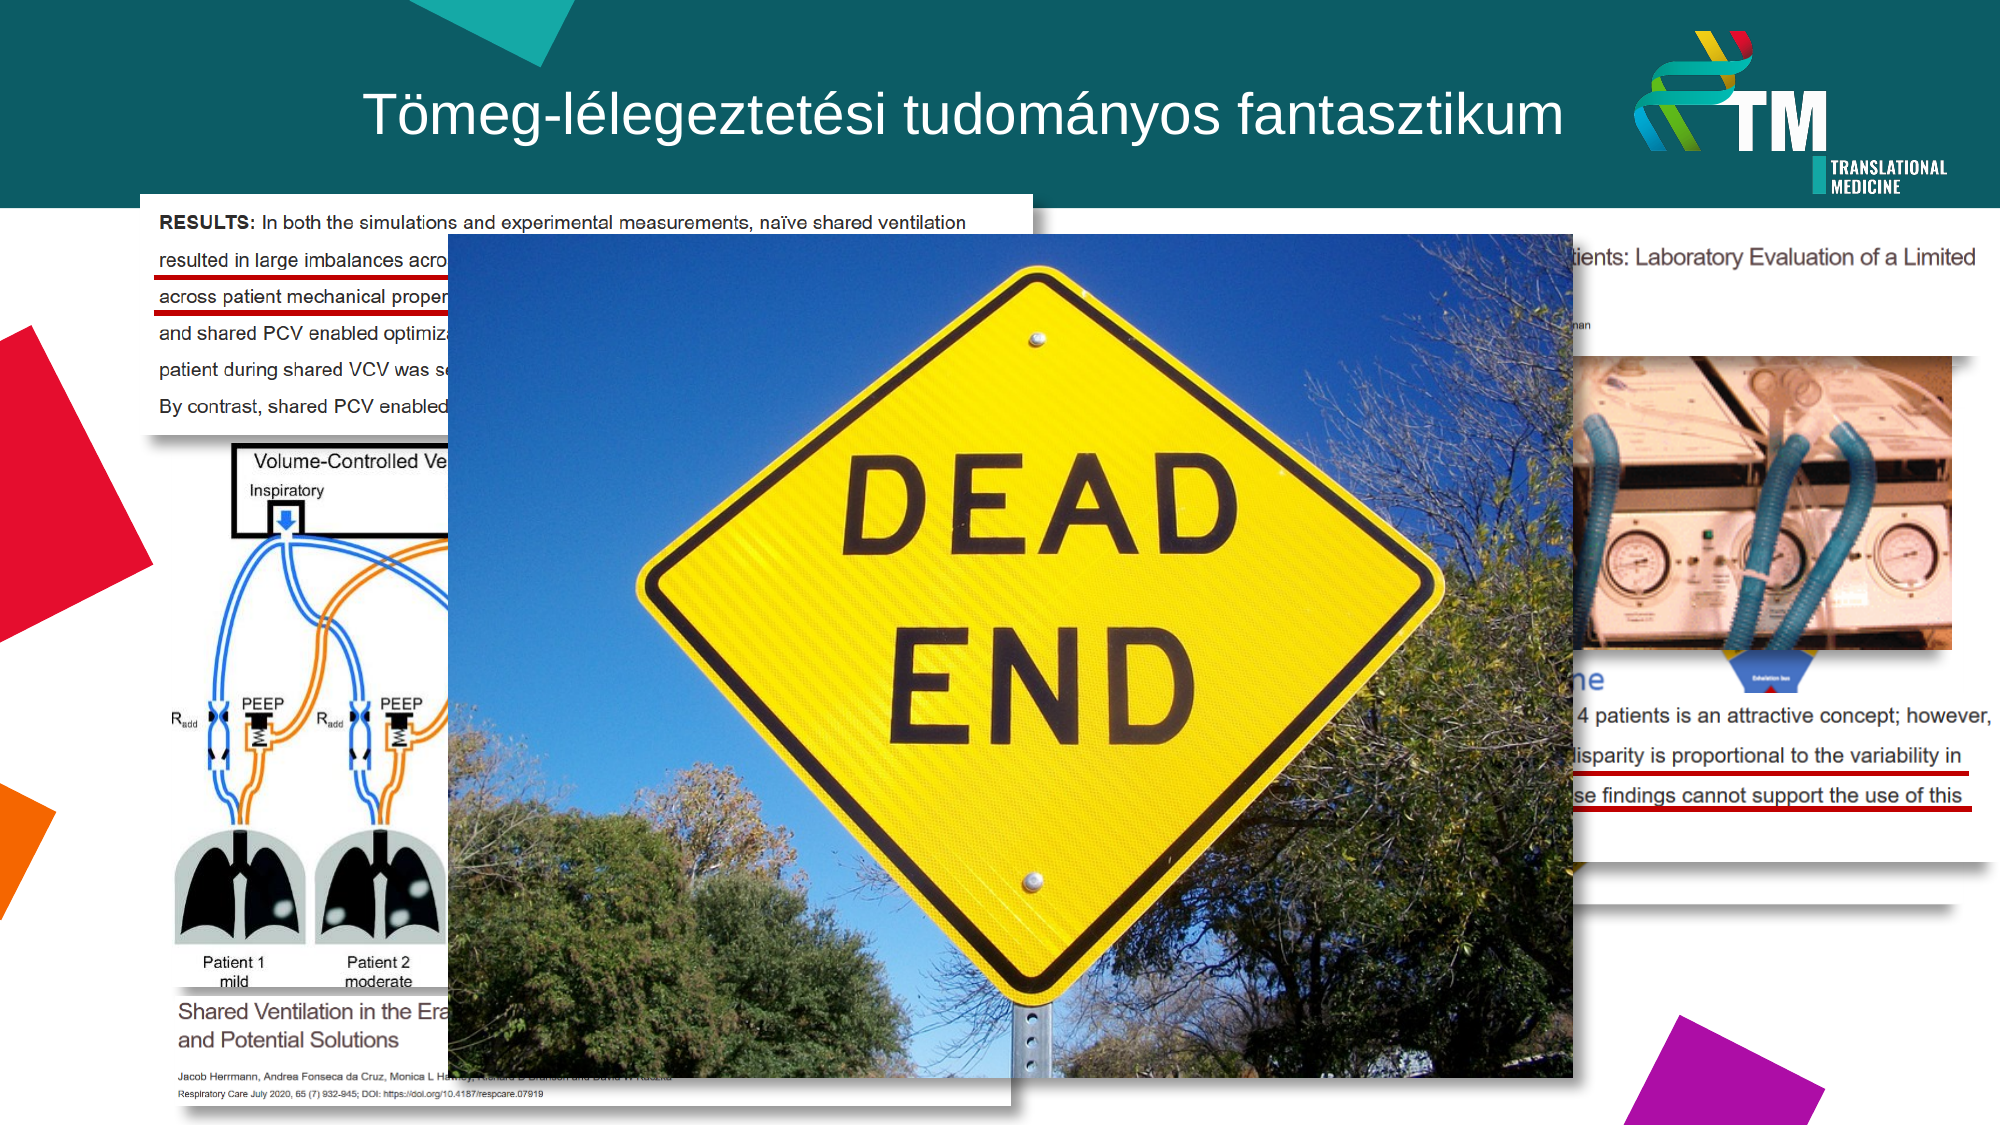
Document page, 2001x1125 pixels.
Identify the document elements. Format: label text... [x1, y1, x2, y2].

picture [1634, 31, 1947, 194]
picture [140, 194, 2000, 1106]
text_box Tömeg-lélegeztetési tudományos fantasztikum [175, 47, 1754, 185]
